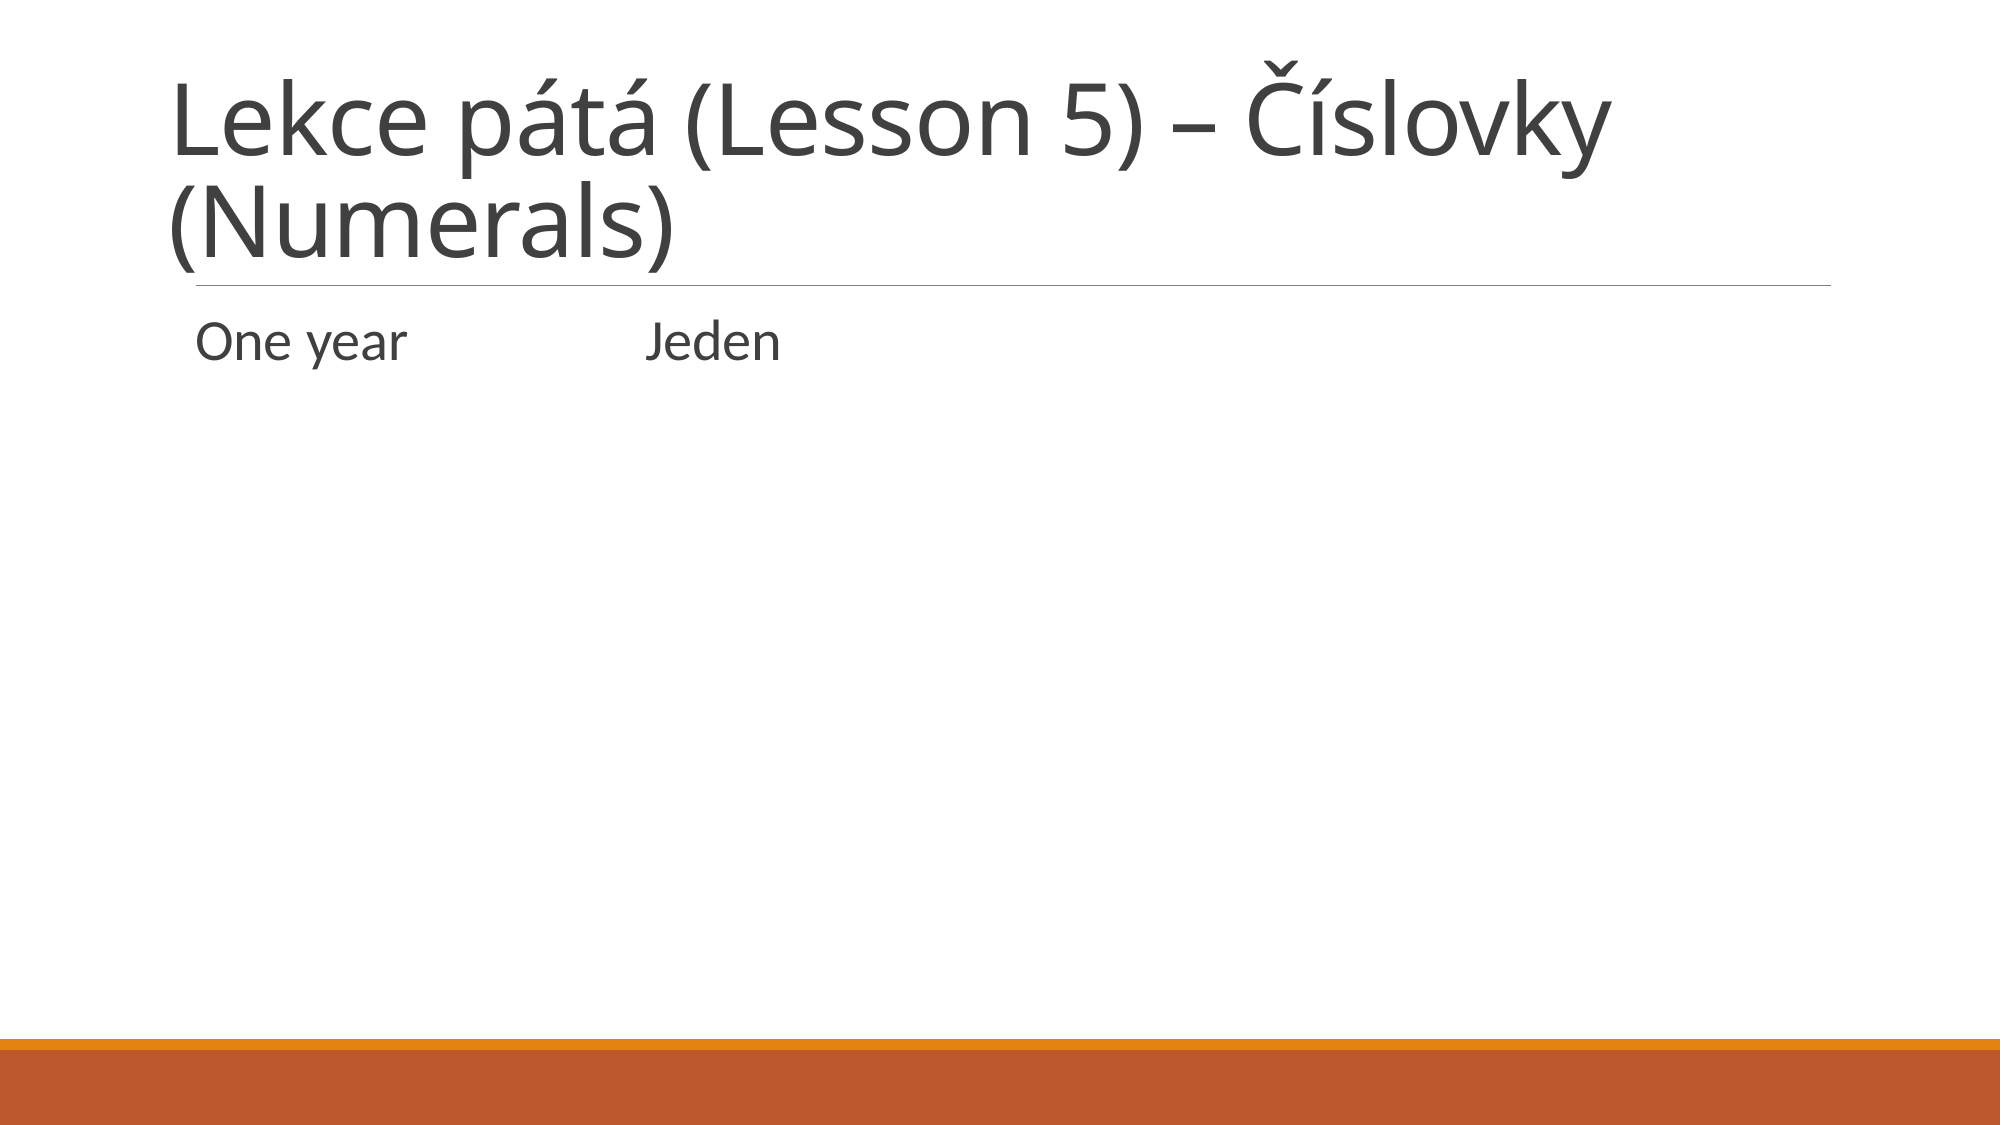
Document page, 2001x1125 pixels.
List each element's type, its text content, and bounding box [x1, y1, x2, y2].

list One year Jeden [180, 302, 1830, 963]
title Lekce pátá (Lesson 5) – Číslovky (Numerals) [153, 47, 1890, 285]
